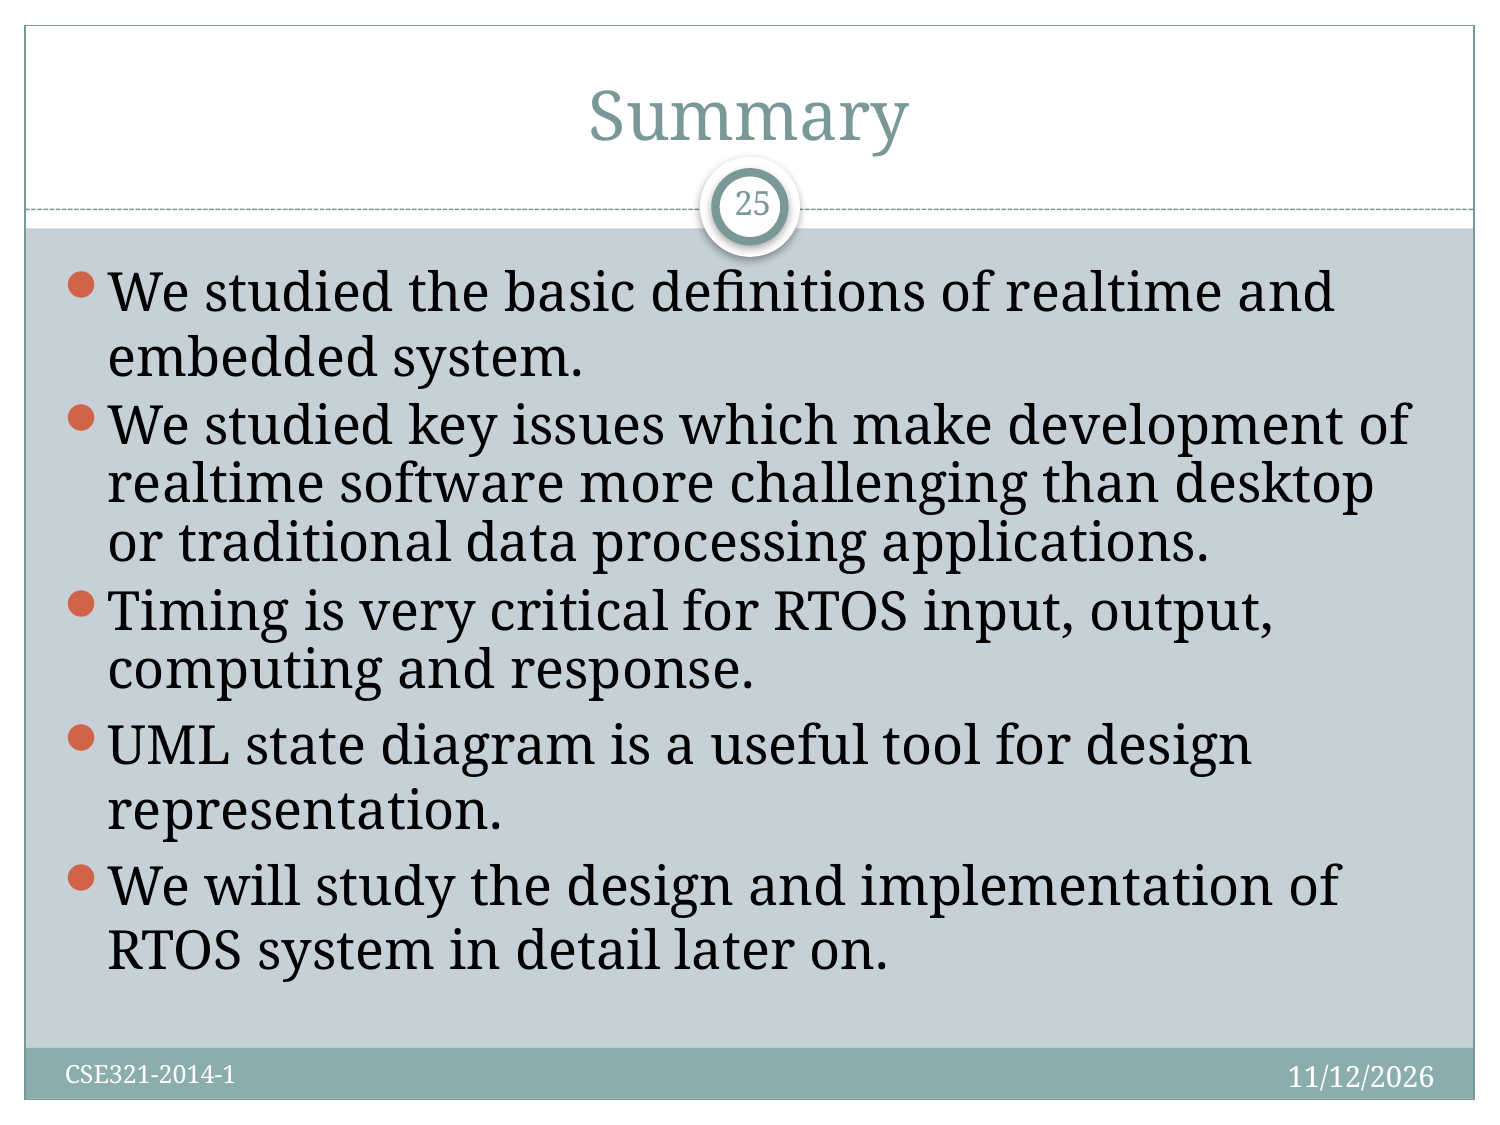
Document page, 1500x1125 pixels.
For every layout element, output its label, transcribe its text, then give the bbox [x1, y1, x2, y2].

slide_number 25 [715, 168, 791, 241]
footer CSE321-2014-1 [50, 1051, 638, 1112]
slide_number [950, 1050, 1450, 1111]
list We studied the basic definitions of realtime and embedded system. We studied key issues which make development of realtime software more challenging than desktop or traditional data processing applications. Timing is very critical for RTOS input, output, computing and response. UML state diagram is a useful tool for design representation. We will study the design and implementation of RTOS system in detail later on. [49, 250, 1445, 1001]
title Summary [49, 37, 1450, 162]
